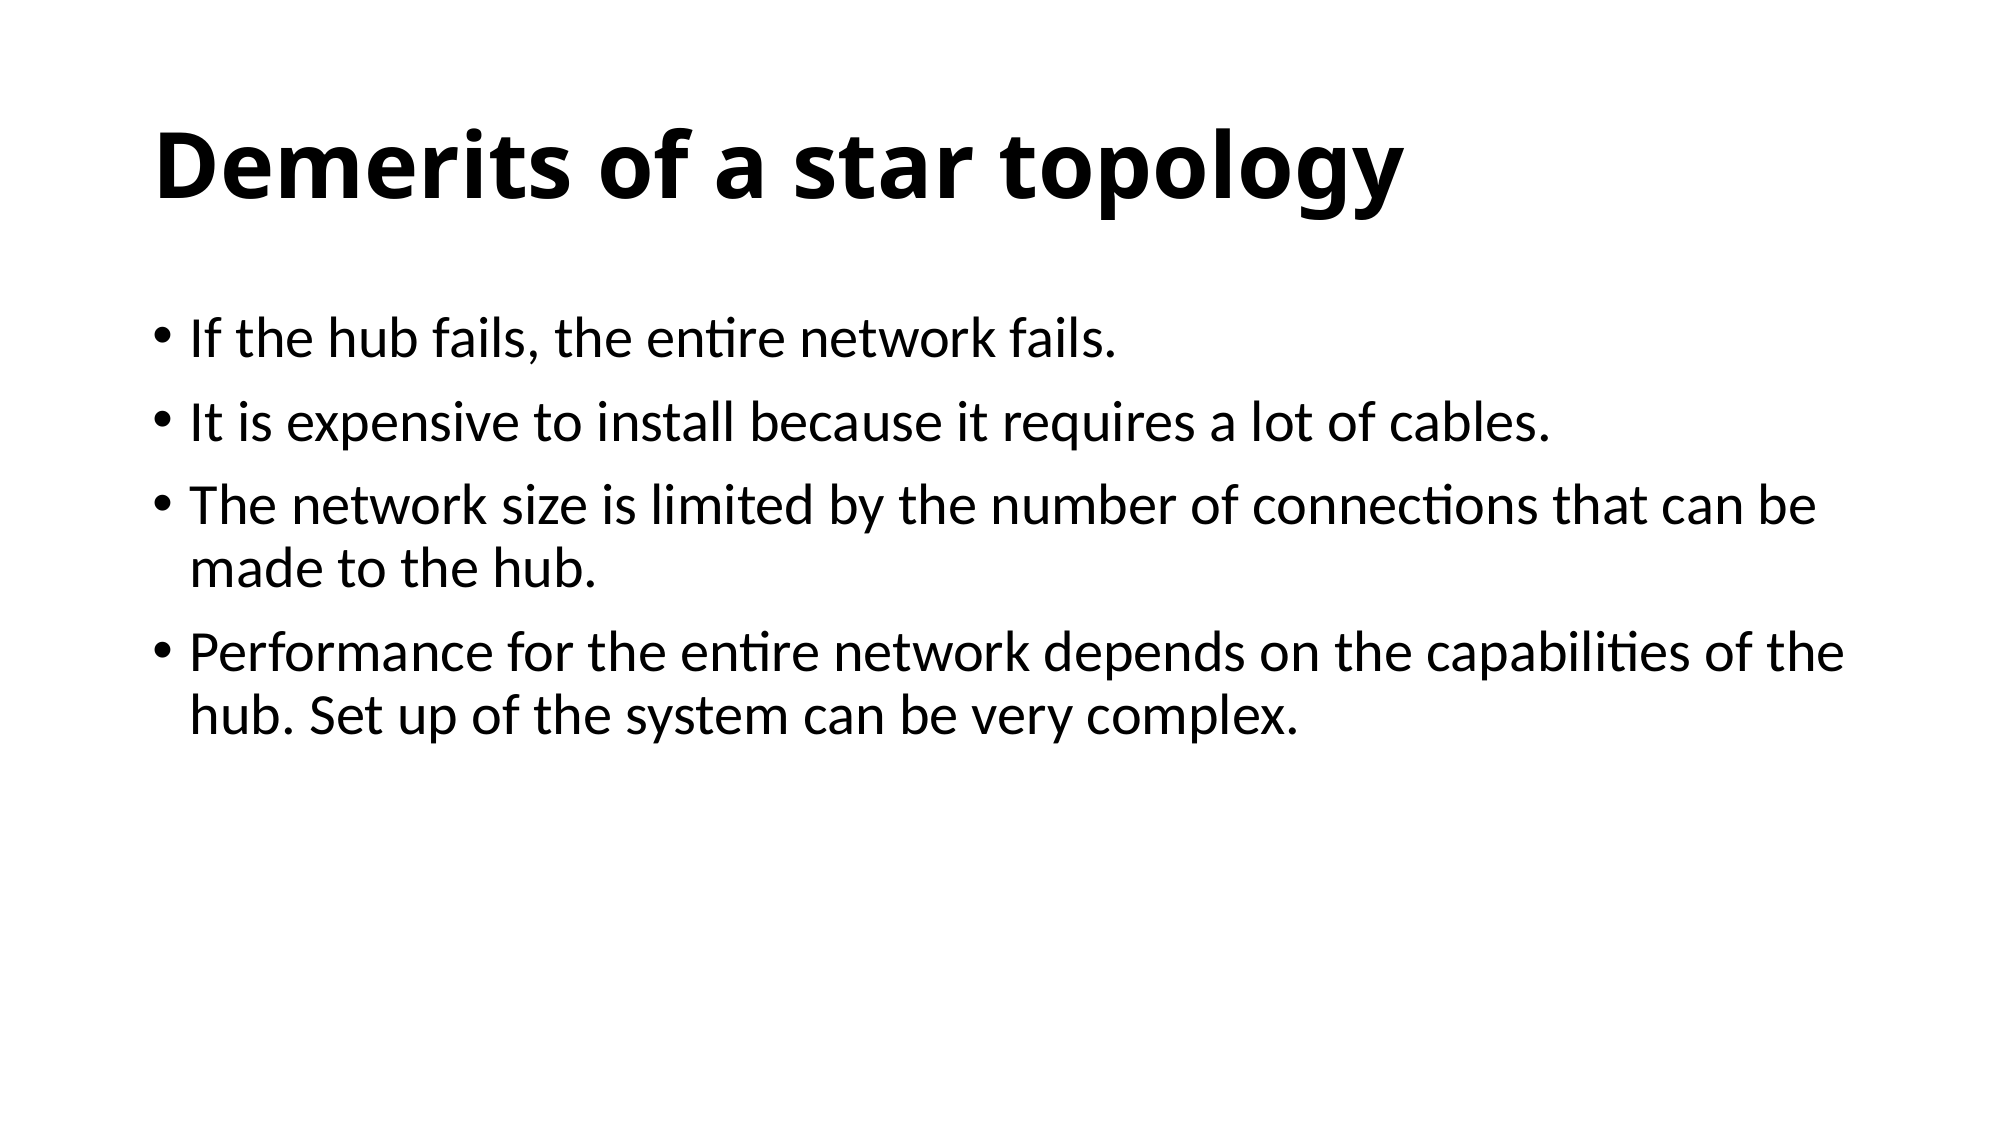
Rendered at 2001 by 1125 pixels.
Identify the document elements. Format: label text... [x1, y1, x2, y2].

title Demerits of a star topology [137, 59, 1863, 278]
list If the hub fails, the entire network fails. It is expensive to install because it requires a lot of cables. The network size is limited by the number of connections that can be made to the hub. Performance for the entire network depends on the capabilities of the hub. Set up of the system can be very complex. [137, 299, 1863, 1014]
